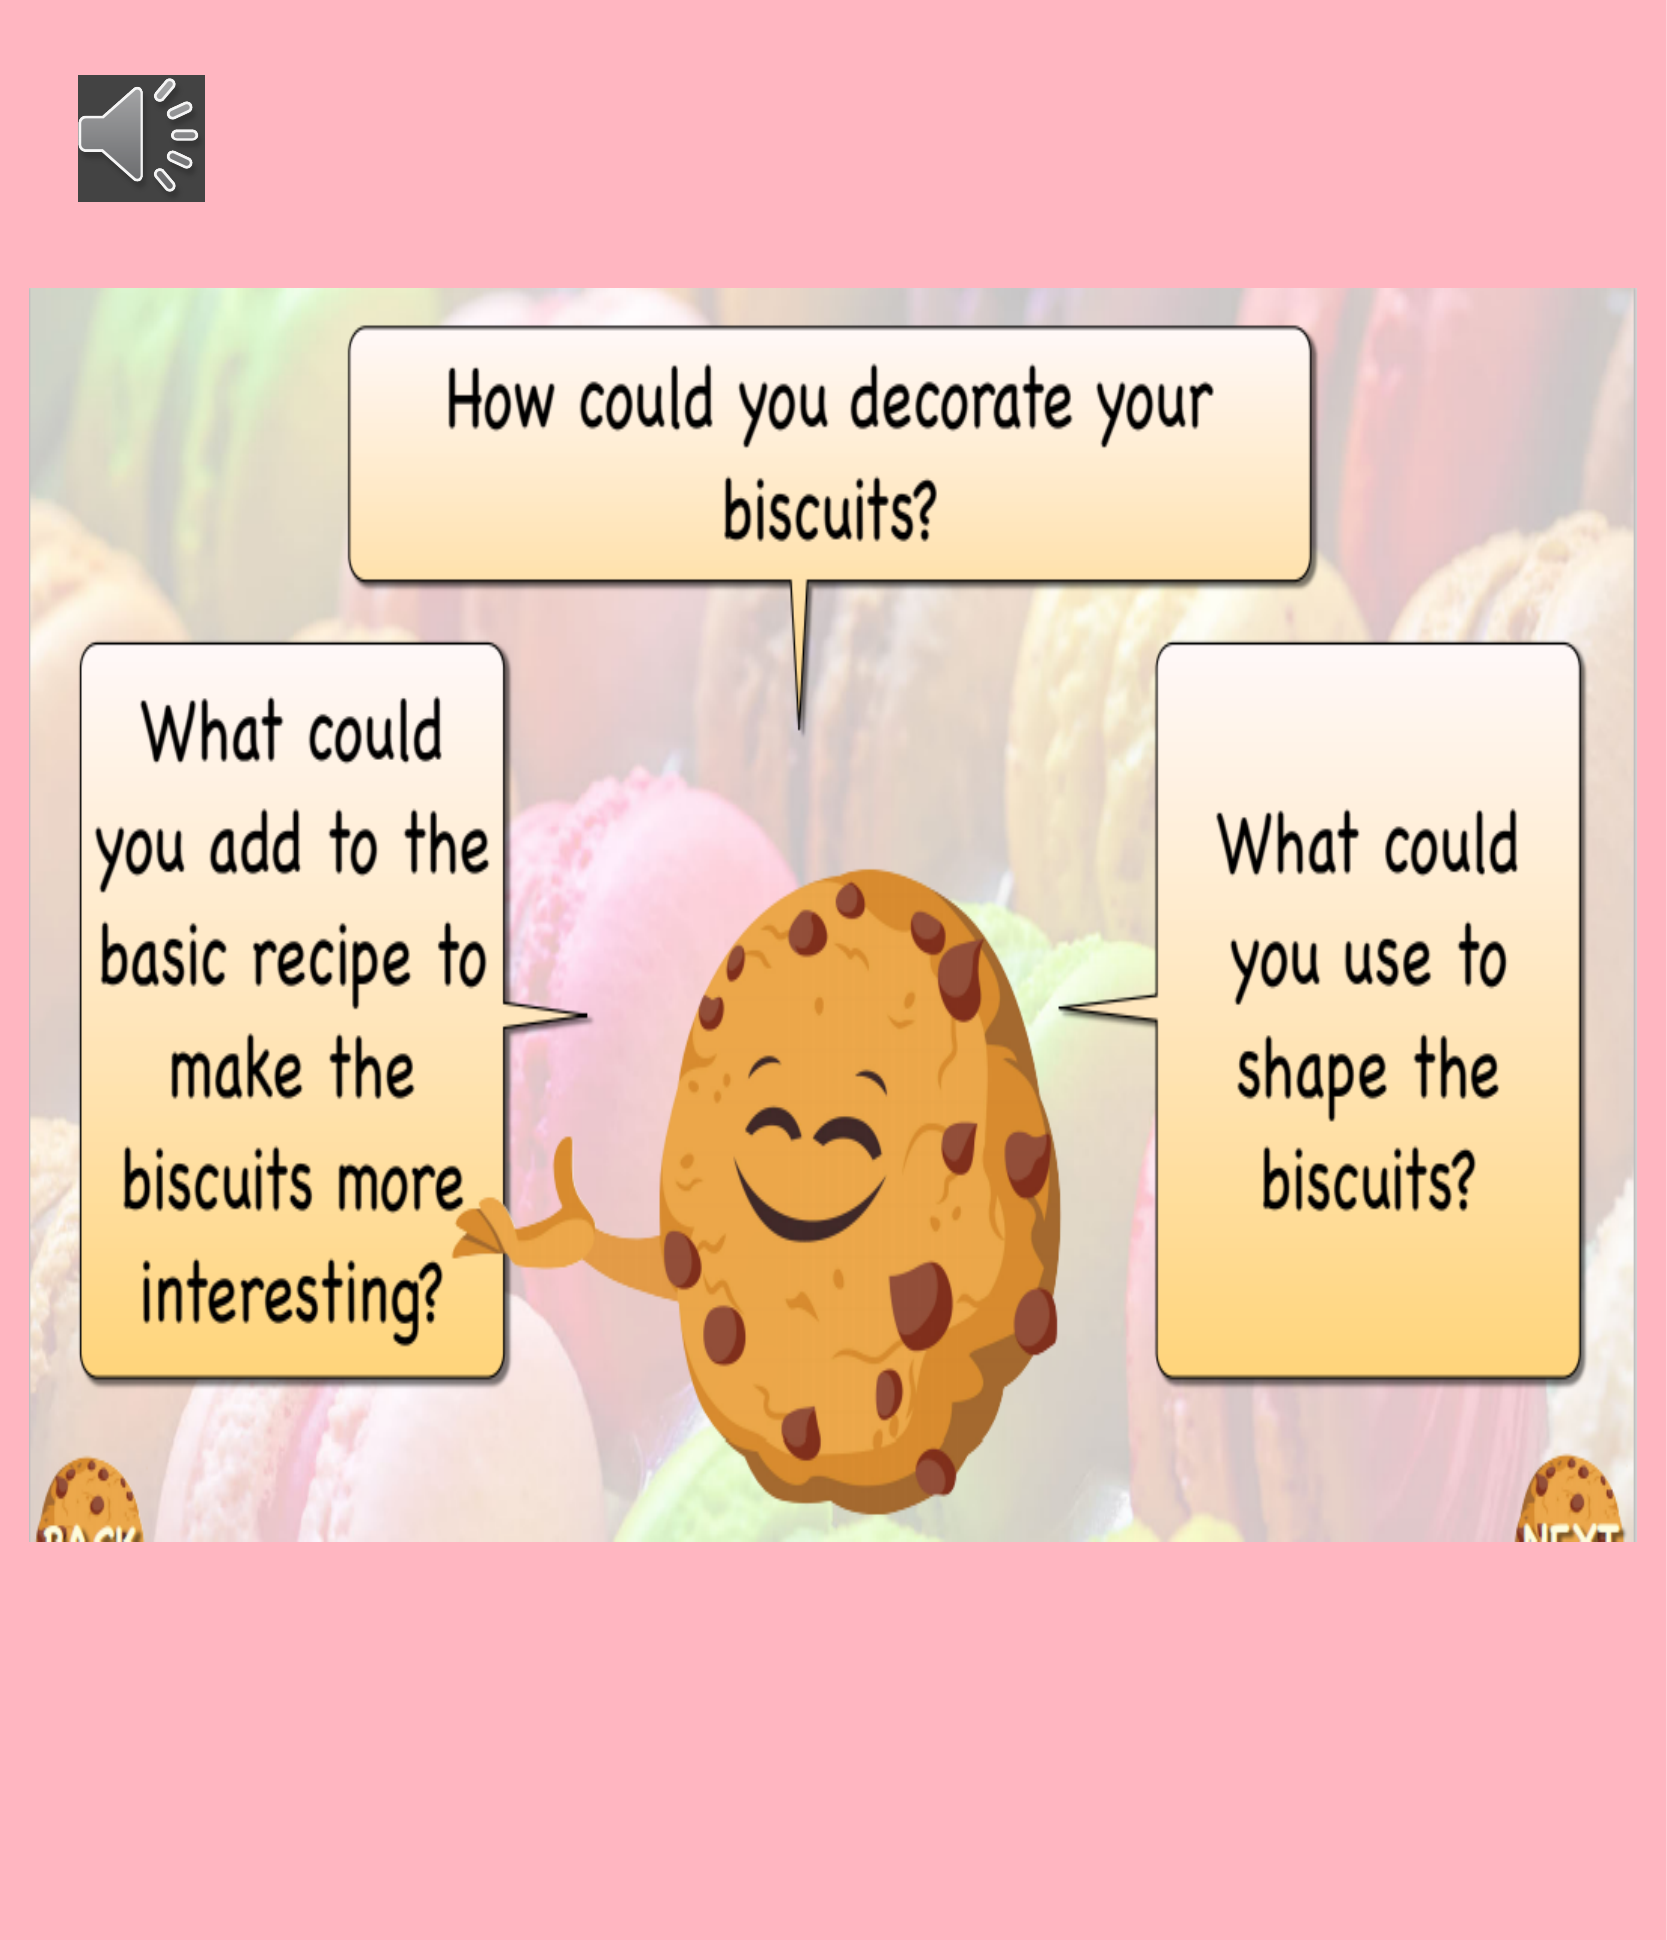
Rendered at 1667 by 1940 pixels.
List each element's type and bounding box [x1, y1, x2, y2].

picture [29, 288, 1637, 1543]
picture [77, 74, 206, 203]
